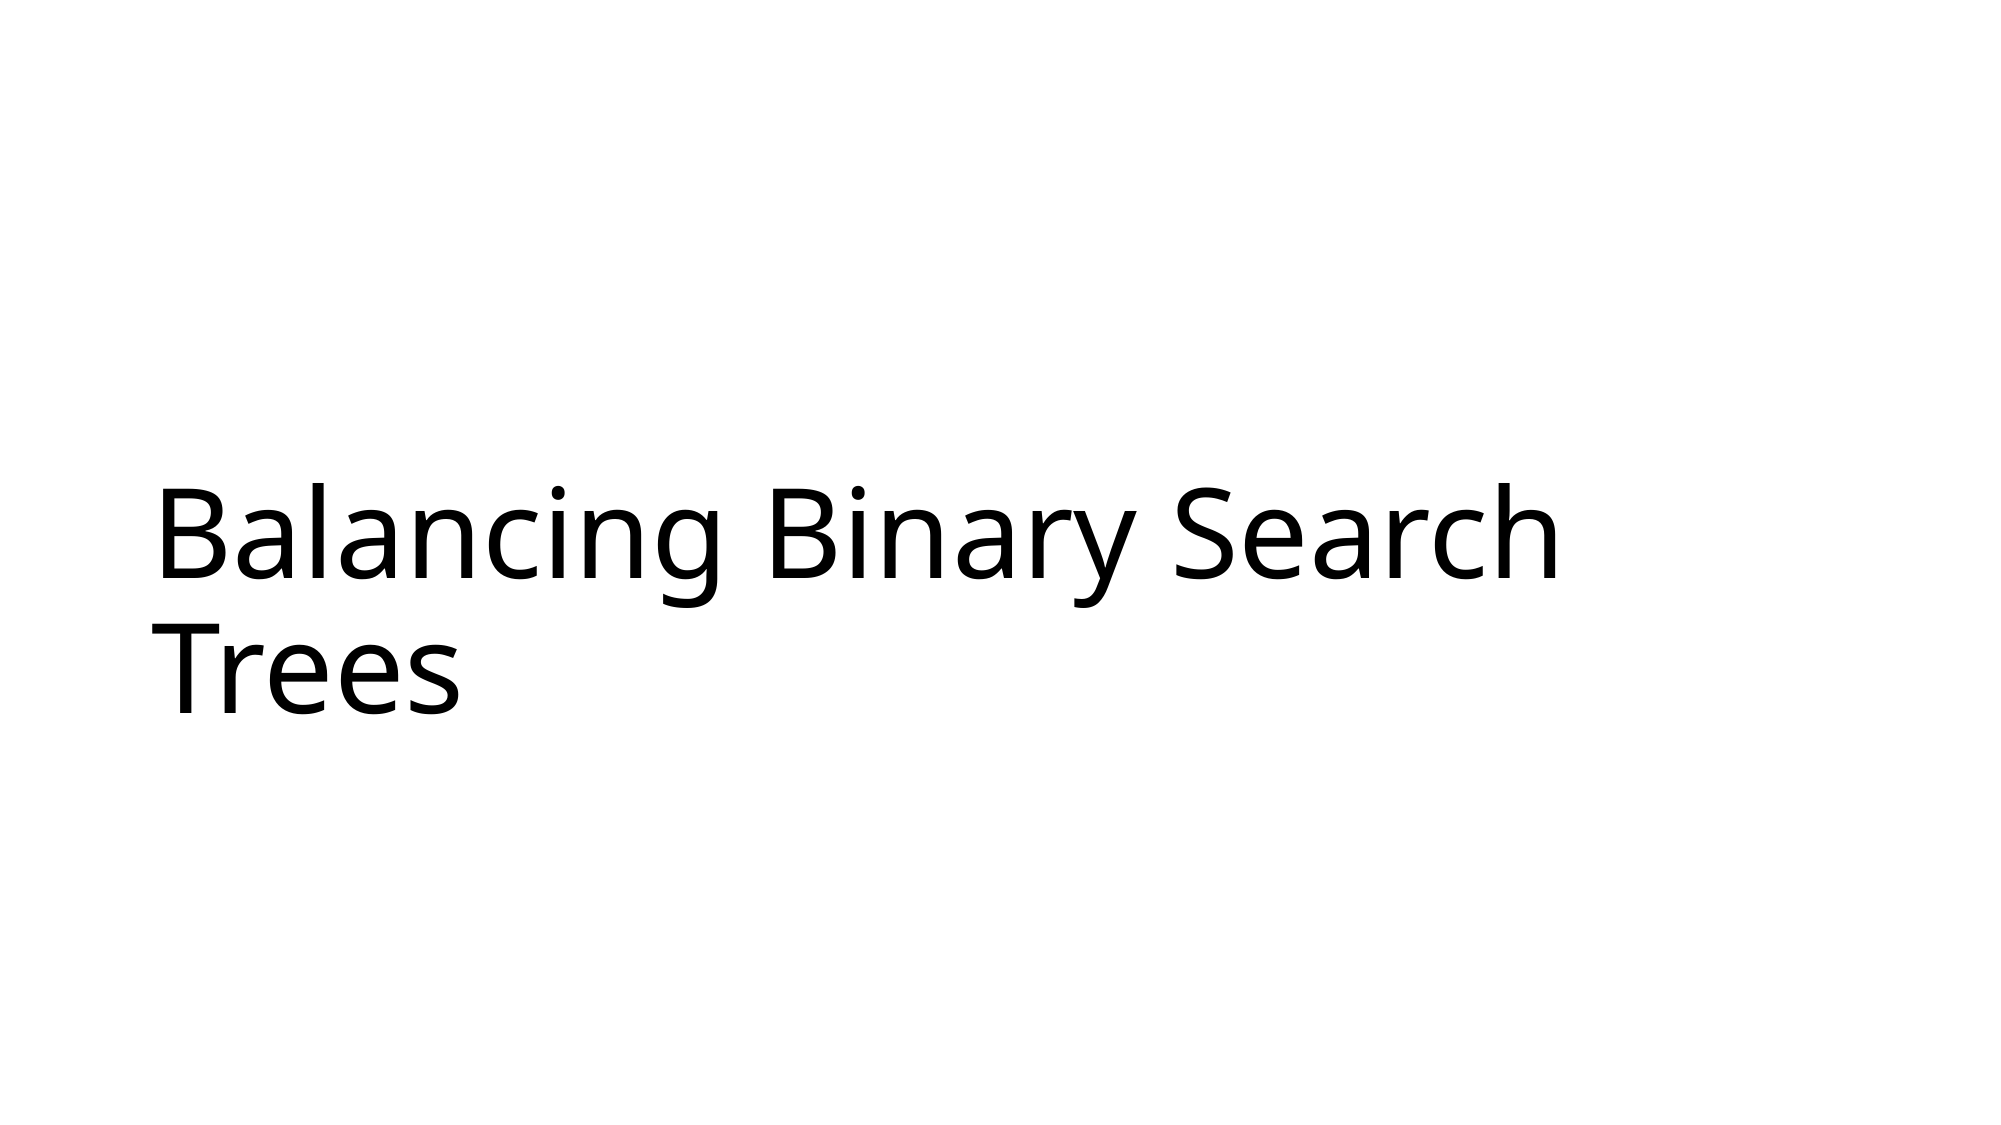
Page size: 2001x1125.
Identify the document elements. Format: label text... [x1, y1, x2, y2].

title Balancing Binary Search Trees [136, 280, 1862, 749]
